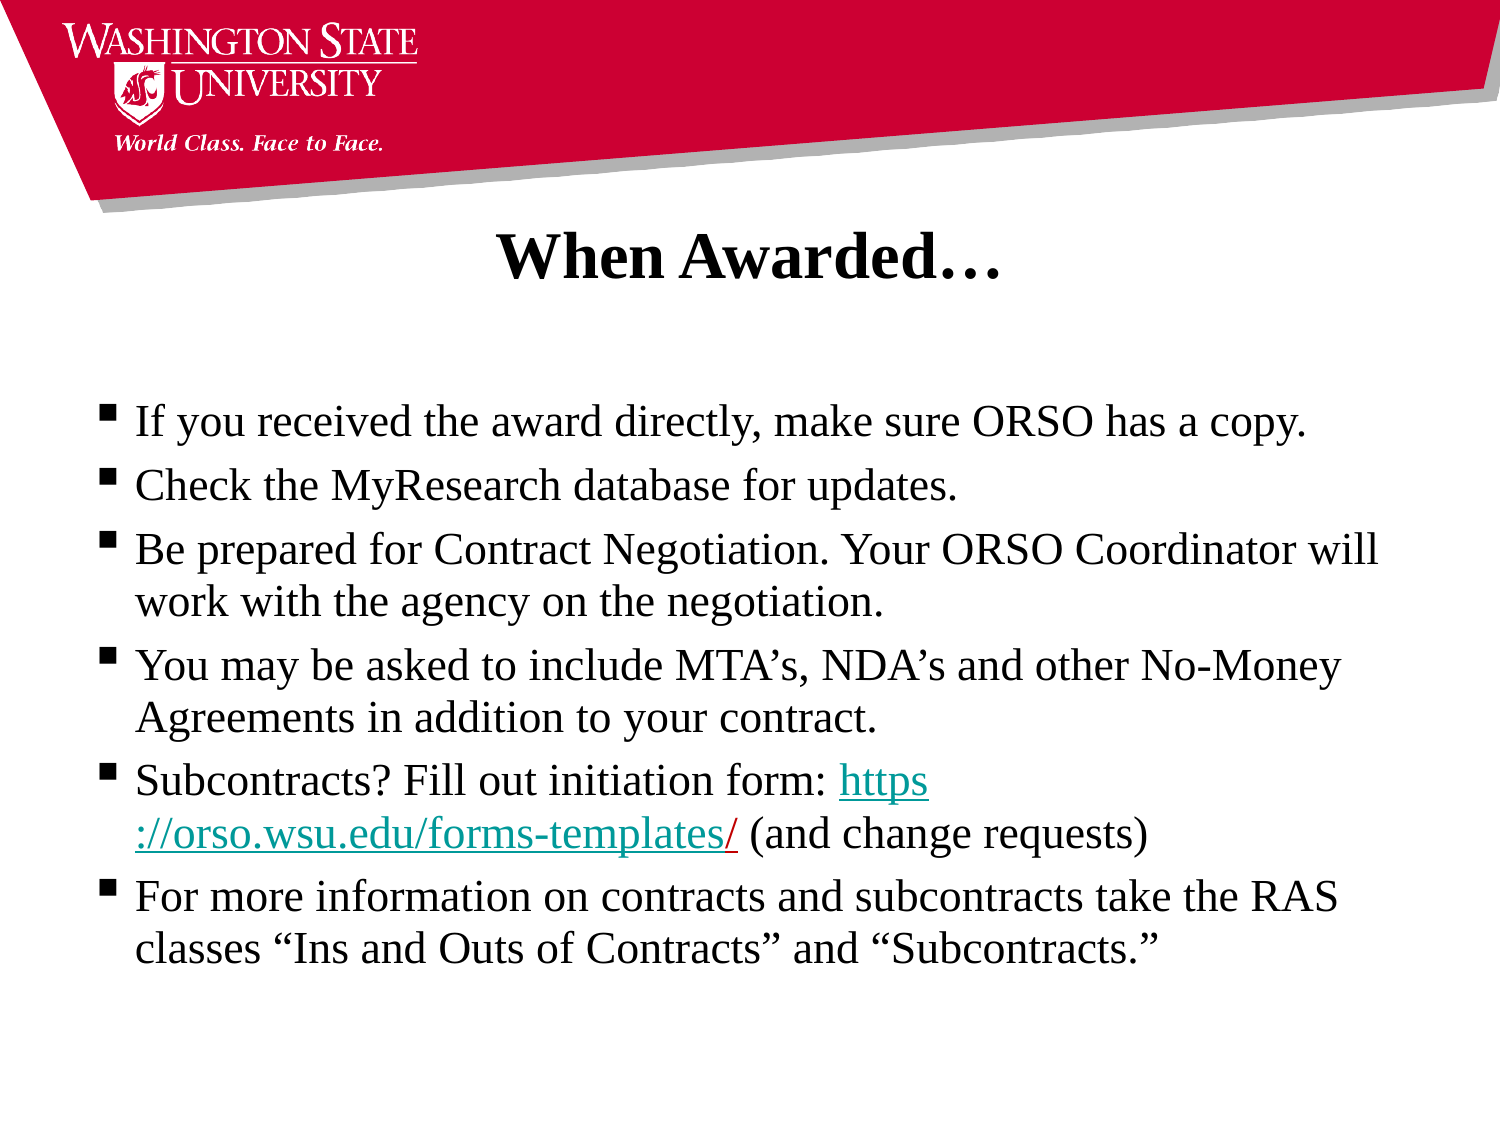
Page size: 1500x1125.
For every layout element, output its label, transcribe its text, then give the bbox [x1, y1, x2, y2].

picture [62, 22, 418, 149]
list If you received the award directly, make sure ORSO has a copy. Check the MyResearch database for updates. Be prepared for Contract Negotiation. Your ORSO Coordinator will work with the agency on the negotiation. You may be asked to include MTA’s, NDA’s and other No-Money Agreements in addition to your contract. Subcontracts? Fill out initiation form: https://orso.wsu.edu/forms-templates/ (and change requests) For more information on contracts and subcontracts take the RAS classes “Ins and Outs of Contracts” and “Subcontracts.” [62, 387, 1413, 1000]
title When Awarded… [0, 149, 1500, 300]
